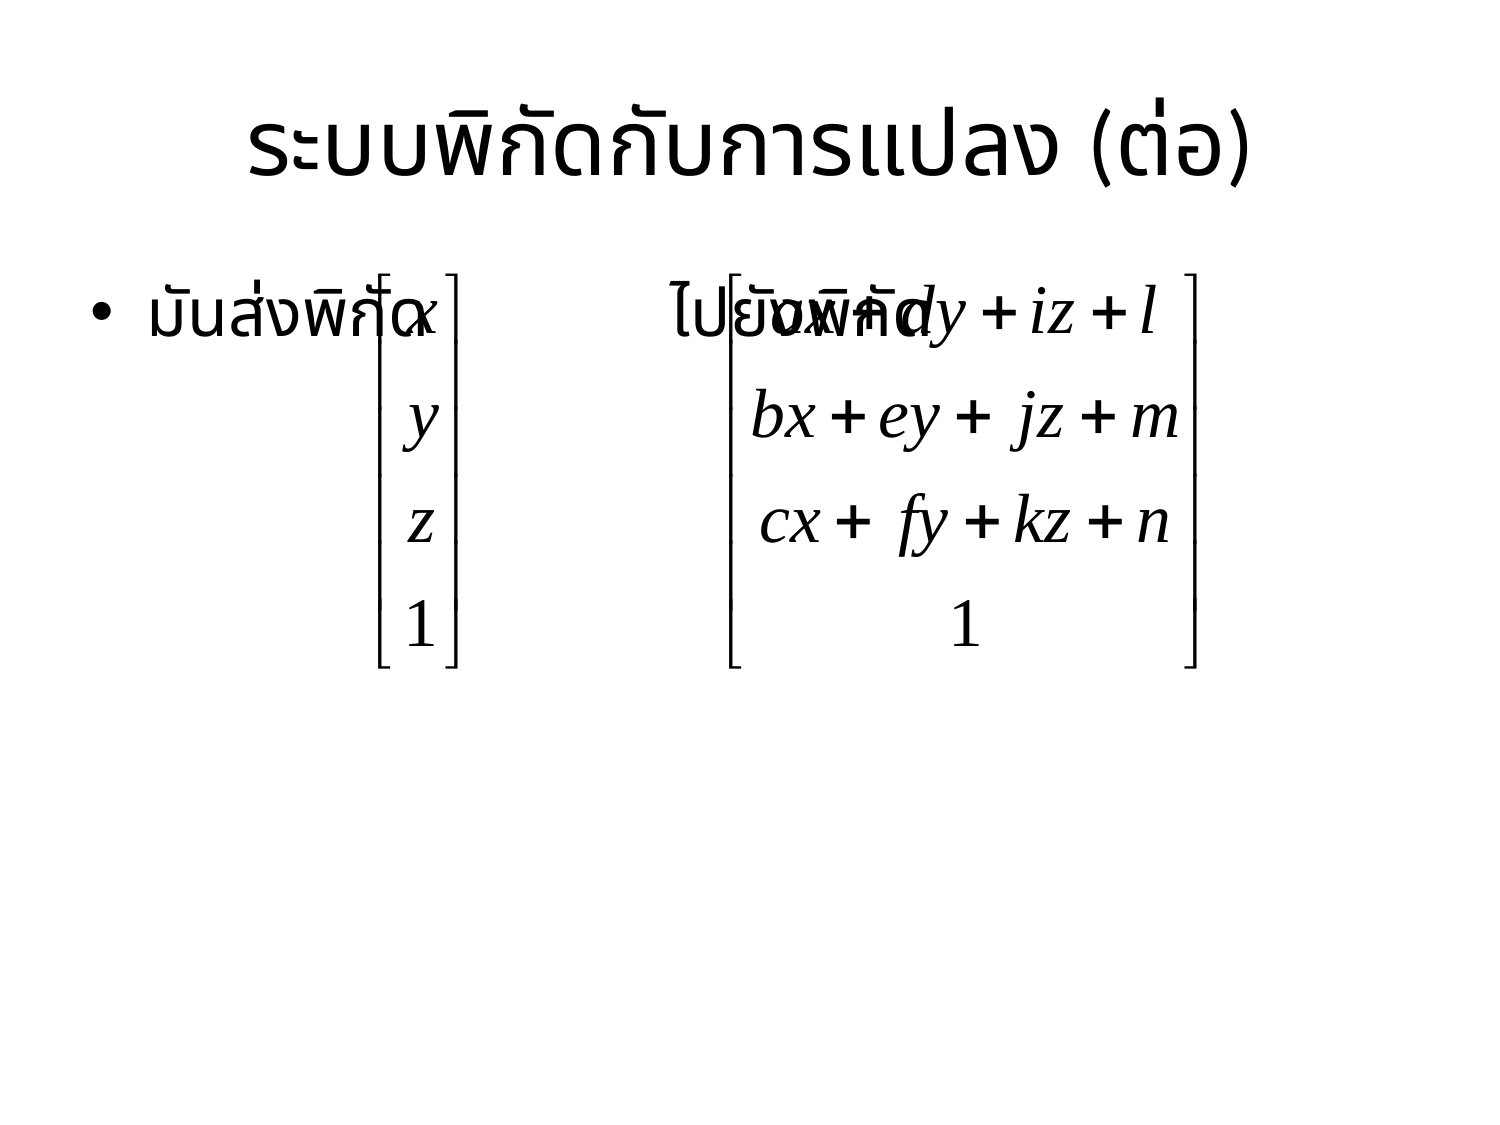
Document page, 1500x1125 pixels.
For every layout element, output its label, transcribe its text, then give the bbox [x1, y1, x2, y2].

list มันส่งพิกัด ไปยังพิกัด [75, 262, 1425, 1005]
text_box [362, 262, 485, 681]
title ระบบพิกัดกับการแปลง (ต่อ) [75, 45, 1425, 233]
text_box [712, 262, 1224, 681]
